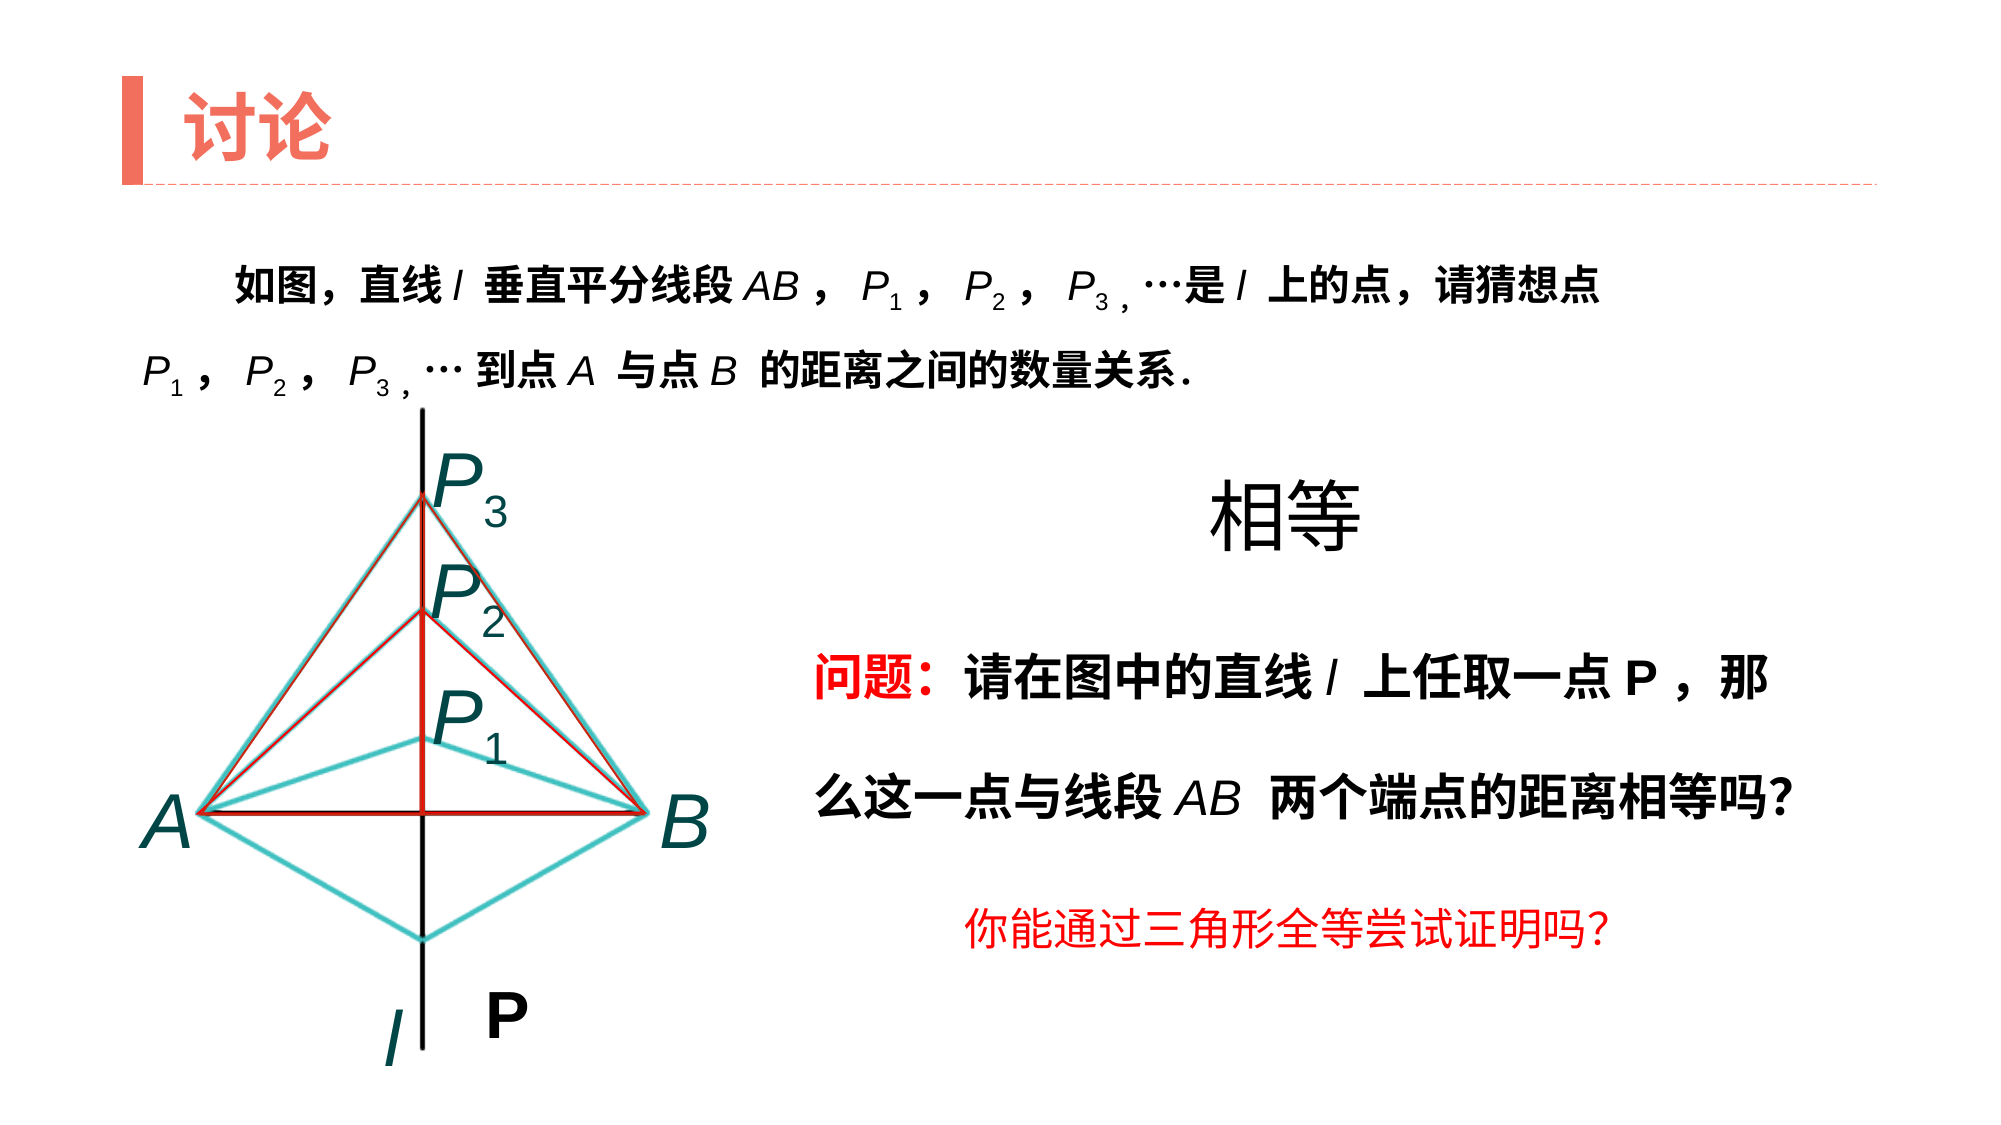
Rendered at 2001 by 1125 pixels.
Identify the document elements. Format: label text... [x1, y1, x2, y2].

text_box 讨论 [168, 72, 738, 178]
text_box 相等 [978, 460, 1593, 569]
text_box 如图，直线l 垂直平分线段AB，P1，P2，P3，…是l 上的点，请猜想点P1，P2，P3，… 到点A 与点B 的距离之间的数量关系． [127, 210, 1904, 409]
text_box 你能通过三角形全等尝试证明吗？ [950, 893, 1648, 962]
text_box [127, 391, 727, 1090]
text_box 问题：请在图中的直线l 上任取一点P，那么这一点与线段AB 两个端点的距离相等吗？ [798, 578, 1799, 953]
